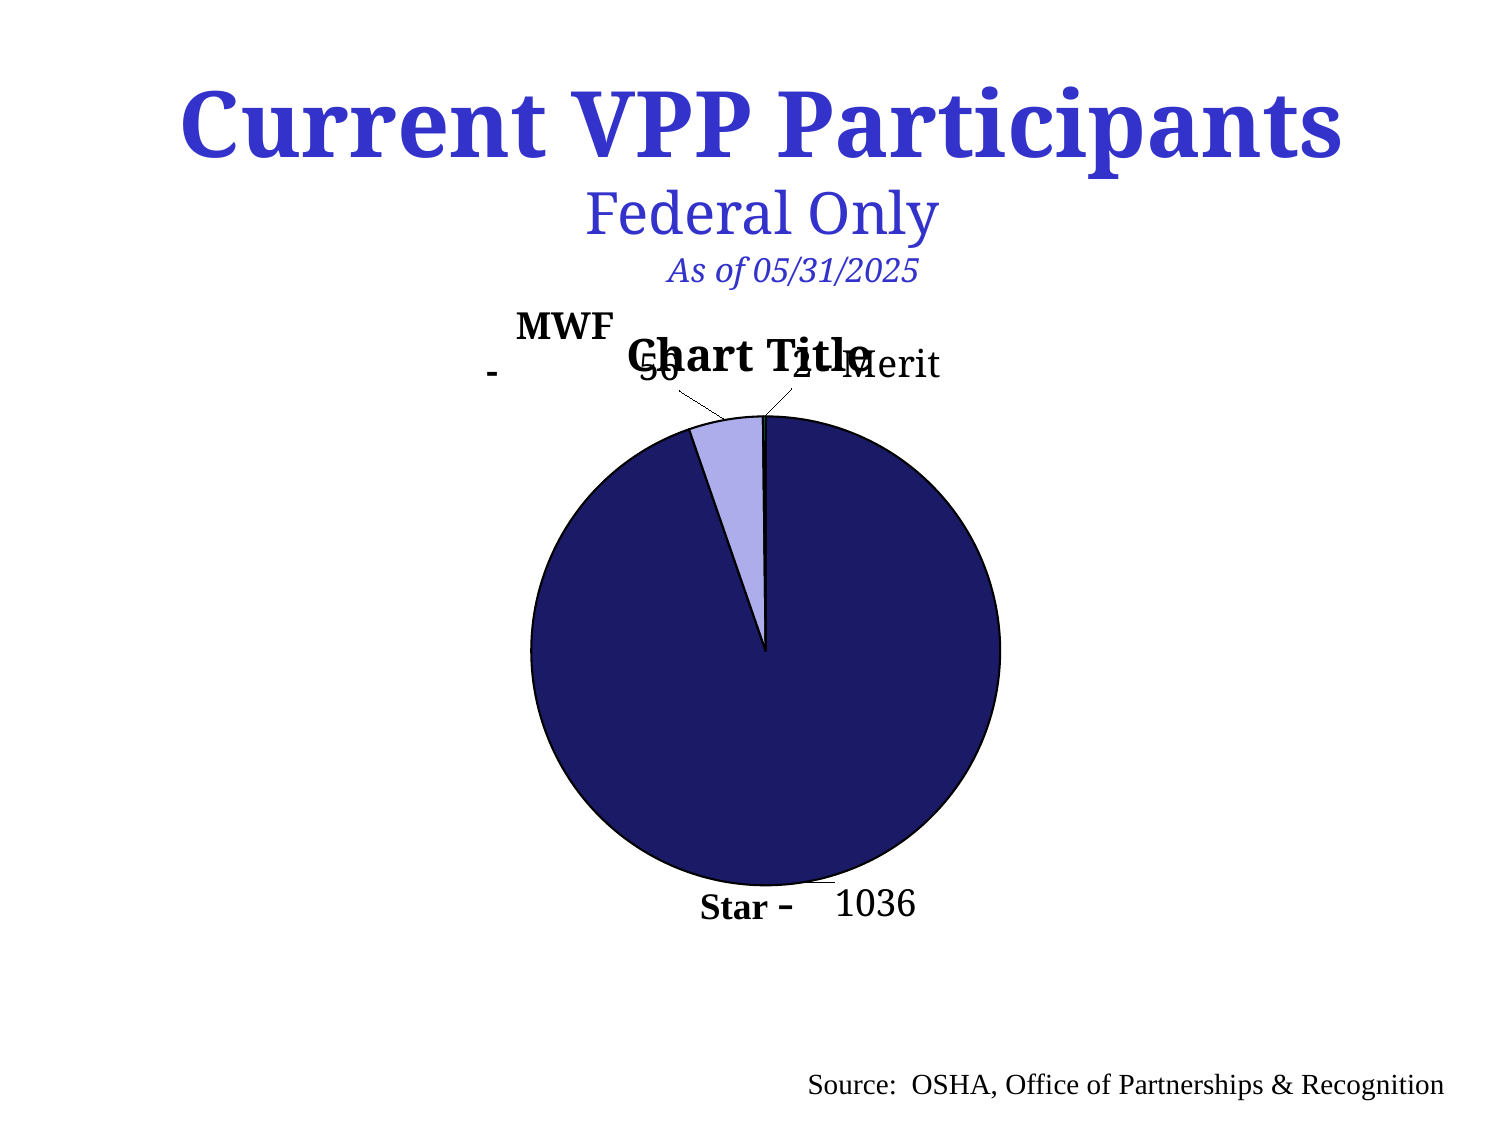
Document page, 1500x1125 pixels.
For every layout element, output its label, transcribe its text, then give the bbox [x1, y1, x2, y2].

text_box Source: OSHA, Office of Partnerships & Recognition [792, 1037, 1473, 1113]
title Current VPP Participants Federal Only [125, 62, 1400, 250]
chart [111, 287, 1389, 977]
text_box As of 05/31/2025 [624, 212, 963, 285]
